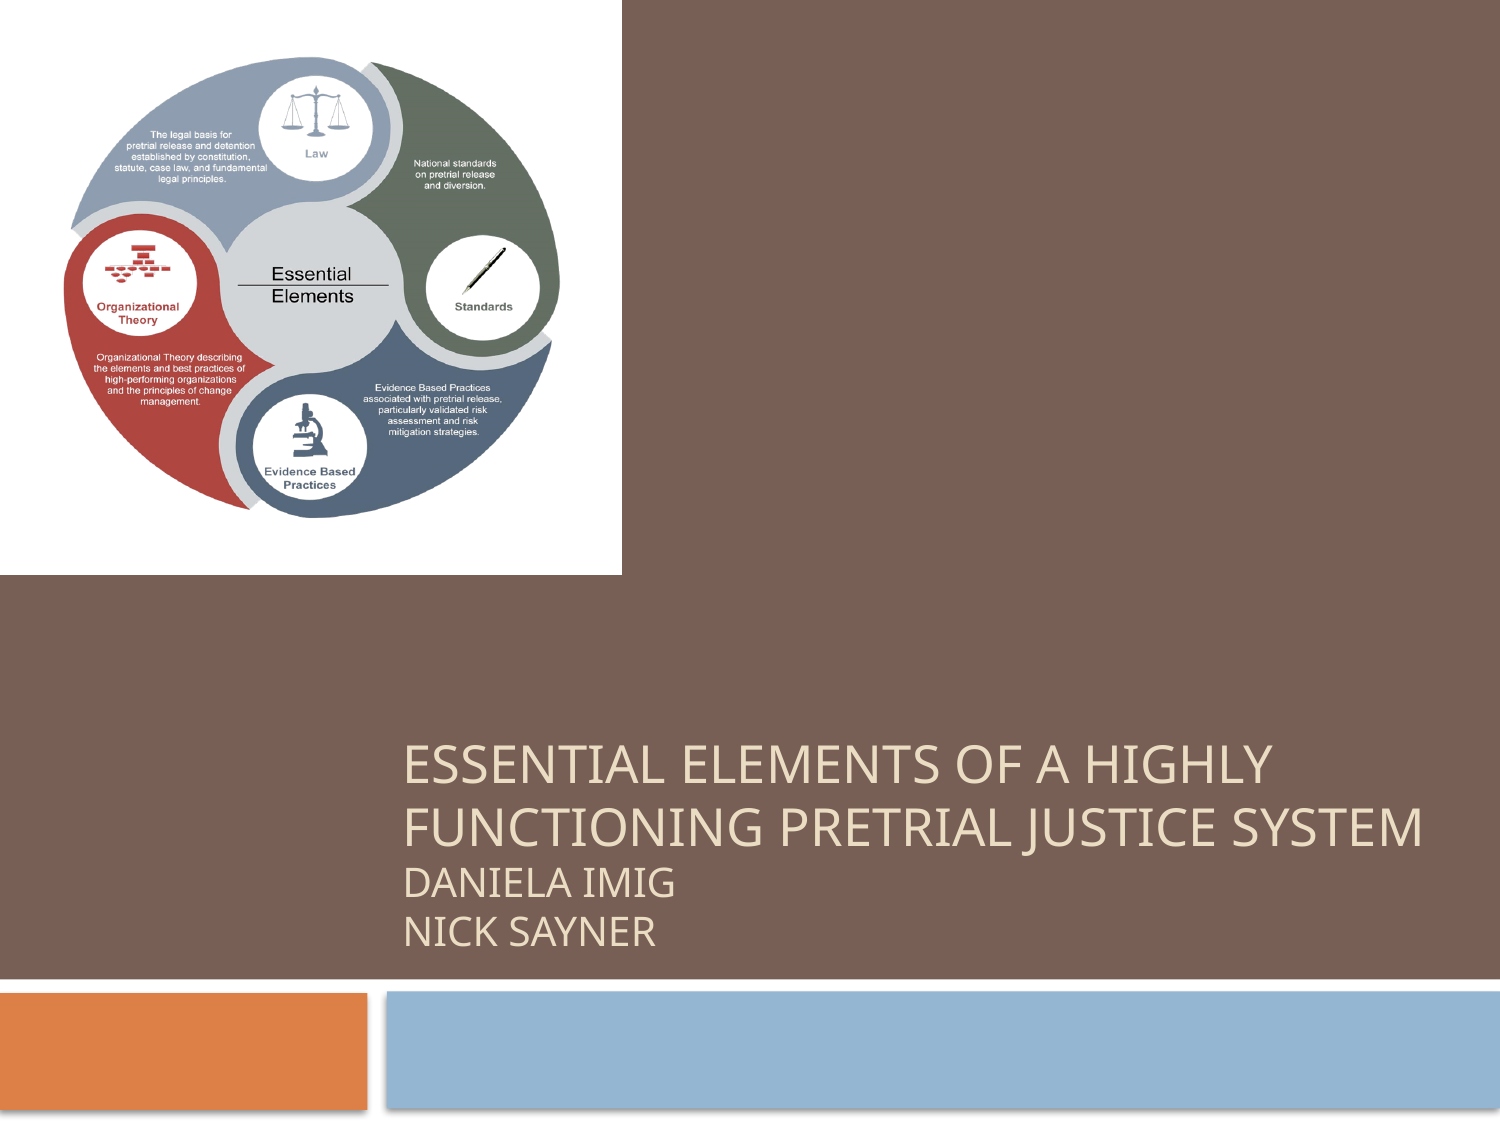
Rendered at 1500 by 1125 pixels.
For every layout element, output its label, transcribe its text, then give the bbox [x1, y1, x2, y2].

title Essential Elements of a Highly Functioning Pretrial Justice System Daniela Imig Nick Sayner [387, 662, 1450, 963]
picture [0, 0, 622, 576]
